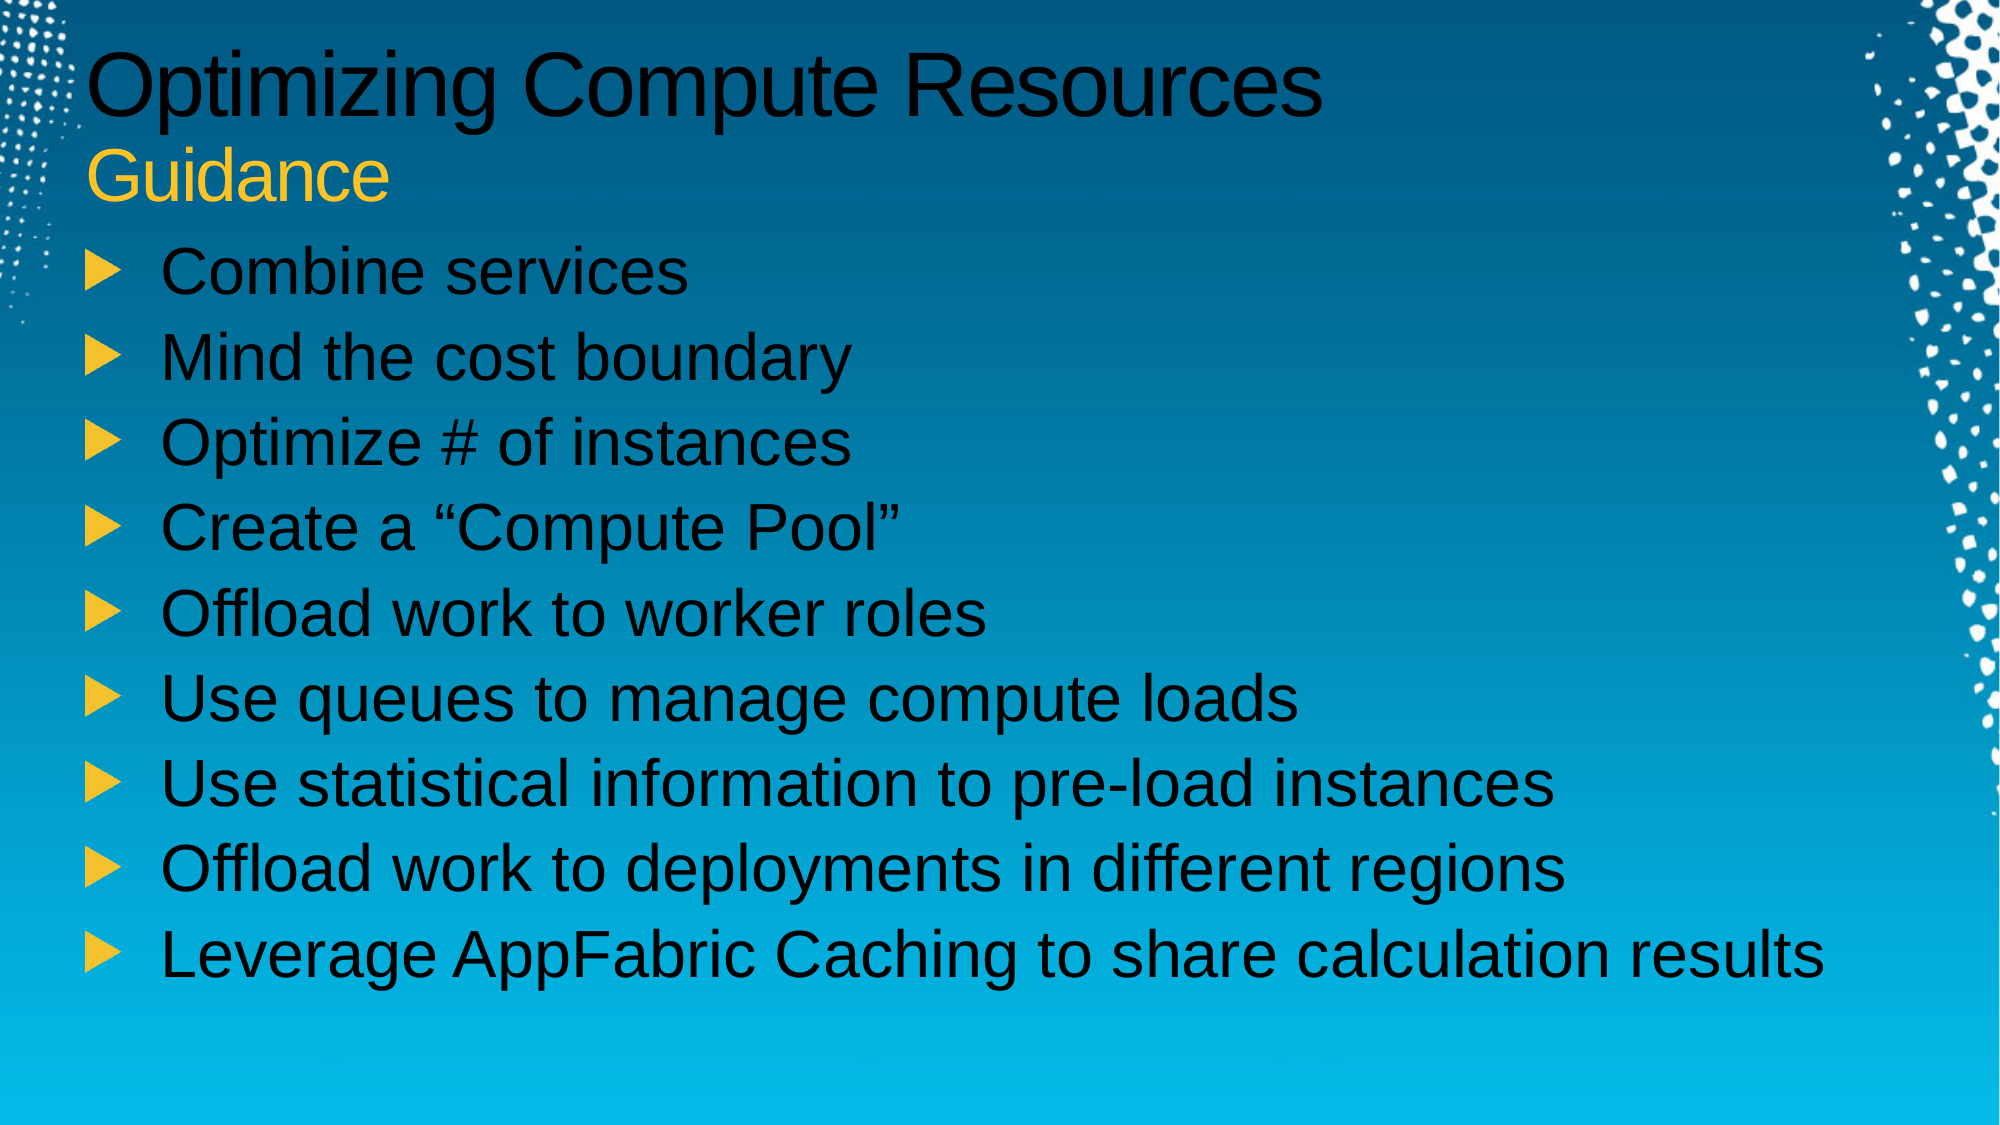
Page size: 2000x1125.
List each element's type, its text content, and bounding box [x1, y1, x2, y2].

picture [47, 0, 57, 10]
list Combine services Mind the cost boundary Optimize # of instances Create a “Compute Pool” Offload work to worker roles Use queues to manage compute loads Use statistical information to pre-load instances Offload work to deployments in different regions Leverage AppFabric Caching to share calculation results [85, 237, 1914, 1022]
picture [33, 0, 42, 10]
picture [1994, 382, 2000, 391]
picture [1942, 465, 1958, 483]
picture [1968, 481, 1978, 492]
picture [1982, 714, 1993, 729]
picture [1991, 637, 2000, 652]
picture [10, 69, 17, 78]
picture [1992, 438, 2000, 448]
picture [1946, 525, 1956, 533]
picture [1988, 691, 2000, 709]
picture [1991, 747, 2000, 765]
picture [1973, 368, 1982, 380]
picture [1963, 589, 1976, 607]
picture [11, 55, 21, 64]
picture [1972, 312, 1985, 322]
picture [1914, 274, 1920, 291]
picture [1925, 87, 1941, 99]
picture [0, 24, 9, 33]
picture [1930, 291, 1941, 297]
picture [1958, 445, 1968, 460]
picture [1972, 570, 1986, 583]
picture [1963, 278, 1976, 291]
picture [1929, 27, 1945, 45]
picture [86, 335, 119, 374]
picture [9, 84, 15, 91]
picture [1950, 359, 1960, 366]
picture [1984, 349, 1992, 357]
picture [1955, 246, 1965, 256]
picture [42, 31, 53, 39]
picture [1920, 257, 1932, 264]
picture [1979, 657, 1995, 676]
picture [1932, 235, 1943, 241]
picture [1938, 122, 1950, 133]
picture [1995, 582, 2000, 595]
picture [1922, 200, 1934, 207]
picture [86, 676, 119, 715]
picture [86, 250, 119, 289]
picture [86, 932, 119, 971]
picture [58, 32, 66, 41]
picture [43, 42, 49, 53]
picture [1928, 399, 1939, 415]
picture [1980, 460, 1987, 469]
picture [1957, 187, 1971, 200]
picture [1915, 109, 1924, 119]
picture [1952, 502, 1967, 516]
picture [41, 59, 48, 67]
picture [1914, 308, 1929, 326]
picture [54, 76, 60, 83]
picture [1935, 0, 2000, 306]
picture [38, 74, 47, 80]
picture [1921, 0, 1934, 8]
picture [24, 72, 32, 79]
picture [6, 97, 12, 105]
picture [1948, 413, 1958, 424]
picture [3, 10, 11, 18]
picture [33, 88, 42, 97]
picture [13, 41, 25, 49]
picture [1914, 164, 1923, 177]
picture [1993, 321, 2000, 339]
picture [30, 14, 40, 23]
picture [45, 16, 55, 24]
picture [1953, 301, 1962, 312]
picture [34, 101, 43, 111]
picture [1935, 379, 1948, 391]
picture [1963, 335, 1972, 344]
picture [29, 27, 38, 38]
picture [18, 13, 26, 19]
picture [1970, 426, 1980, 436]
picture [1926, 344, 1939, 358]
picture [1963, 535, 1977, 550]
picture [1969, 625, 1985, 642]
picture [1955, 557, 1965, 573]
picture [1988, 547, 2000, 561]
picture [86, 762, 119, 801]
picture [1981, 604, 2000, 620]
picture [1990, 492, 2000, 505]
picture [86, 591, 119, 630]
picture [1919, 367, 1930, 378]
picture [1960, 392, 1970, 403]
picture [1983, 404, 1992, 414]
picture [86, 420, 119, 459]
picture [18, 0, 29, 6]
picture [16, 143, 21, 151]
picture [1911, 223, 1918, 230]
picture [86, 506, 119, 545]
picture [17, 129, 23, 136]
picture [1935, 177, 1945, 189]
picture [1974, 683, 1985, 694]
picture [1941, 324, 1952, 332]
picture [1925, 141, 1935, 155]
picture [31, 131, 37, 138]
picture [1942, 269, 1953, 276]
picture [16, 22, 23, 34]
picture [1946, 155, 1961, 167]
picture [1935, 431, 1946, 449]
picture [1978, 517, 1987, 527]
picture [56, 47, 64, 55]
picture [0, 40, 9, 45]
picture [26, 57, 34, 68]
title Optimizing Compute Resources Guidance [85, 37, 1914, 220]
picture [1945, 213, 1955, 220]
picture [0, 155, 5, 163]
picture [55, 62, 62, 69]
picture [28, 42, 36, 53]
picture [86, 847, 119, 886]
picture [33, 116, 40, 124]
